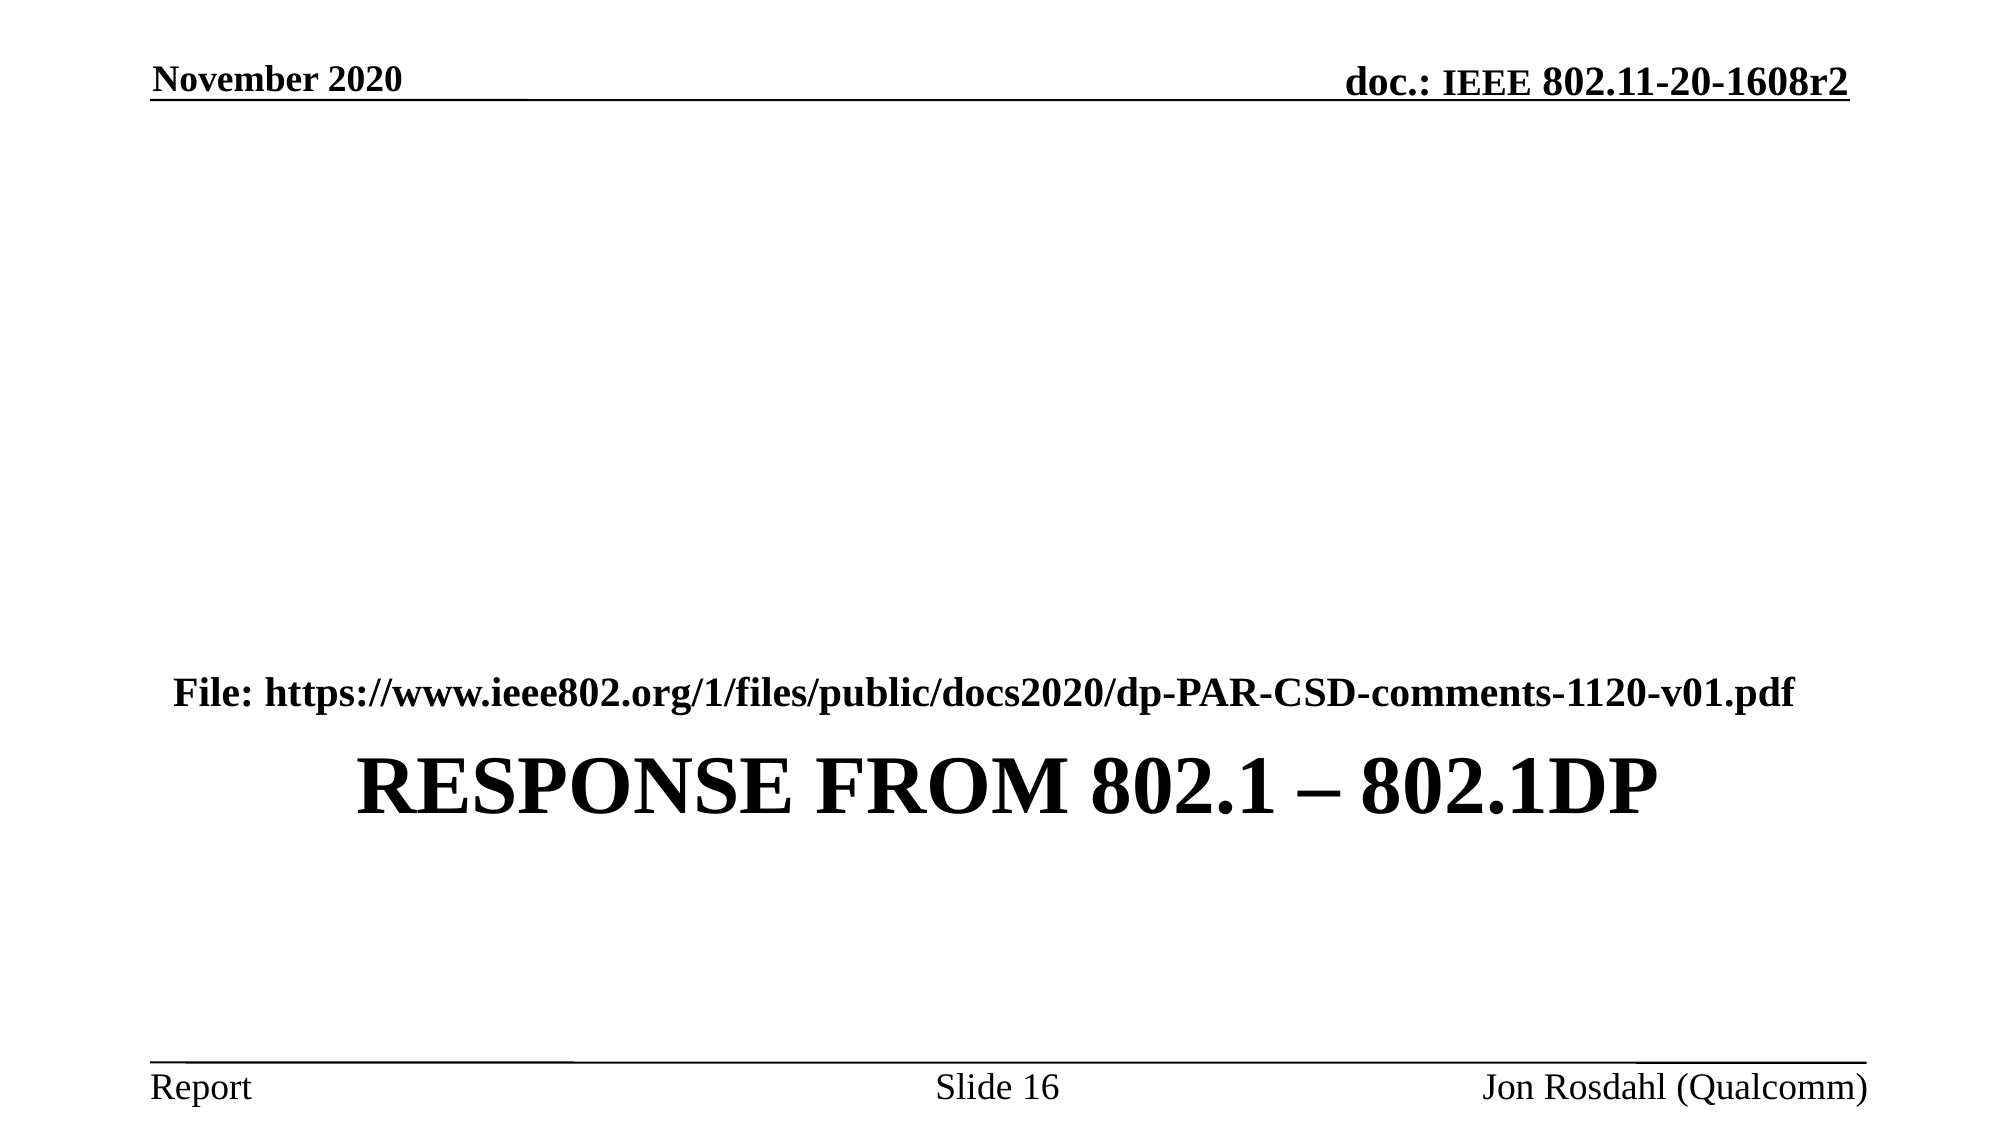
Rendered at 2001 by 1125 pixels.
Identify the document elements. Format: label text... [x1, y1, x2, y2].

list File: https://www.ieee802.org/1/files/public/docs2020/dp-PAR-CSD-comments-1120-v01.pdf [157, 476, 1859, 724]
footer Jon Rosdahl (Qualcomm) [1424, 1061, 1869, 1108]
slide_number Slide 16 [928, 1061, 1067, 1123]
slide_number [152, 49, 434, 100]
title Response from 802.1 – 802.1DP [157, 724, 1859, 947]
